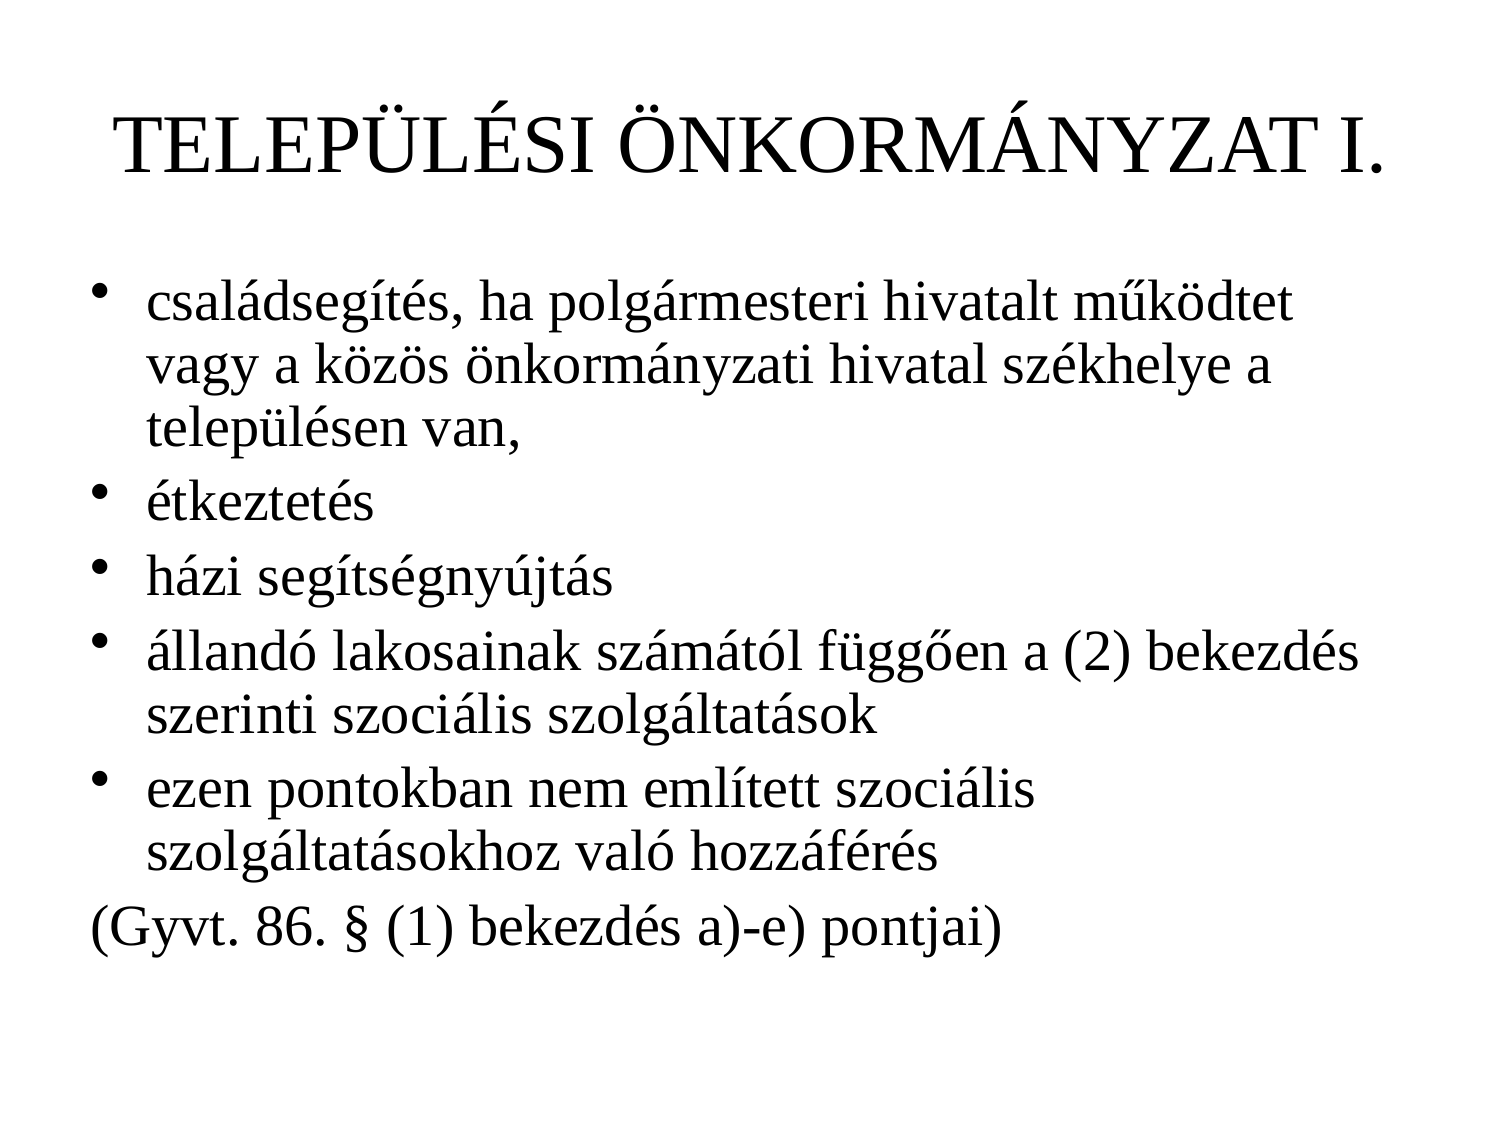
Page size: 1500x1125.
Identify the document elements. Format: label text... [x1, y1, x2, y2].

title TELEPÜLÉSI ÖNKORMÁNYZAT I. [74, 44, 1426, 233]
list családsegítés, ha polgármesteri hivatalt működtet vagy a közös önkormányzati hivatal székhelye a településen van, étkeztetés házi segítségnyújtás állandó lakosainak számától függően a (2) bekezdés szerinti szociális szolgáltatások ezen pontokban nem említett szociális szolgáltatásokhoz való hozzáférés (Gyvt. 86. § (1) bekezdés a)-e) pontjai) [74, 262, 1426, 1006]
